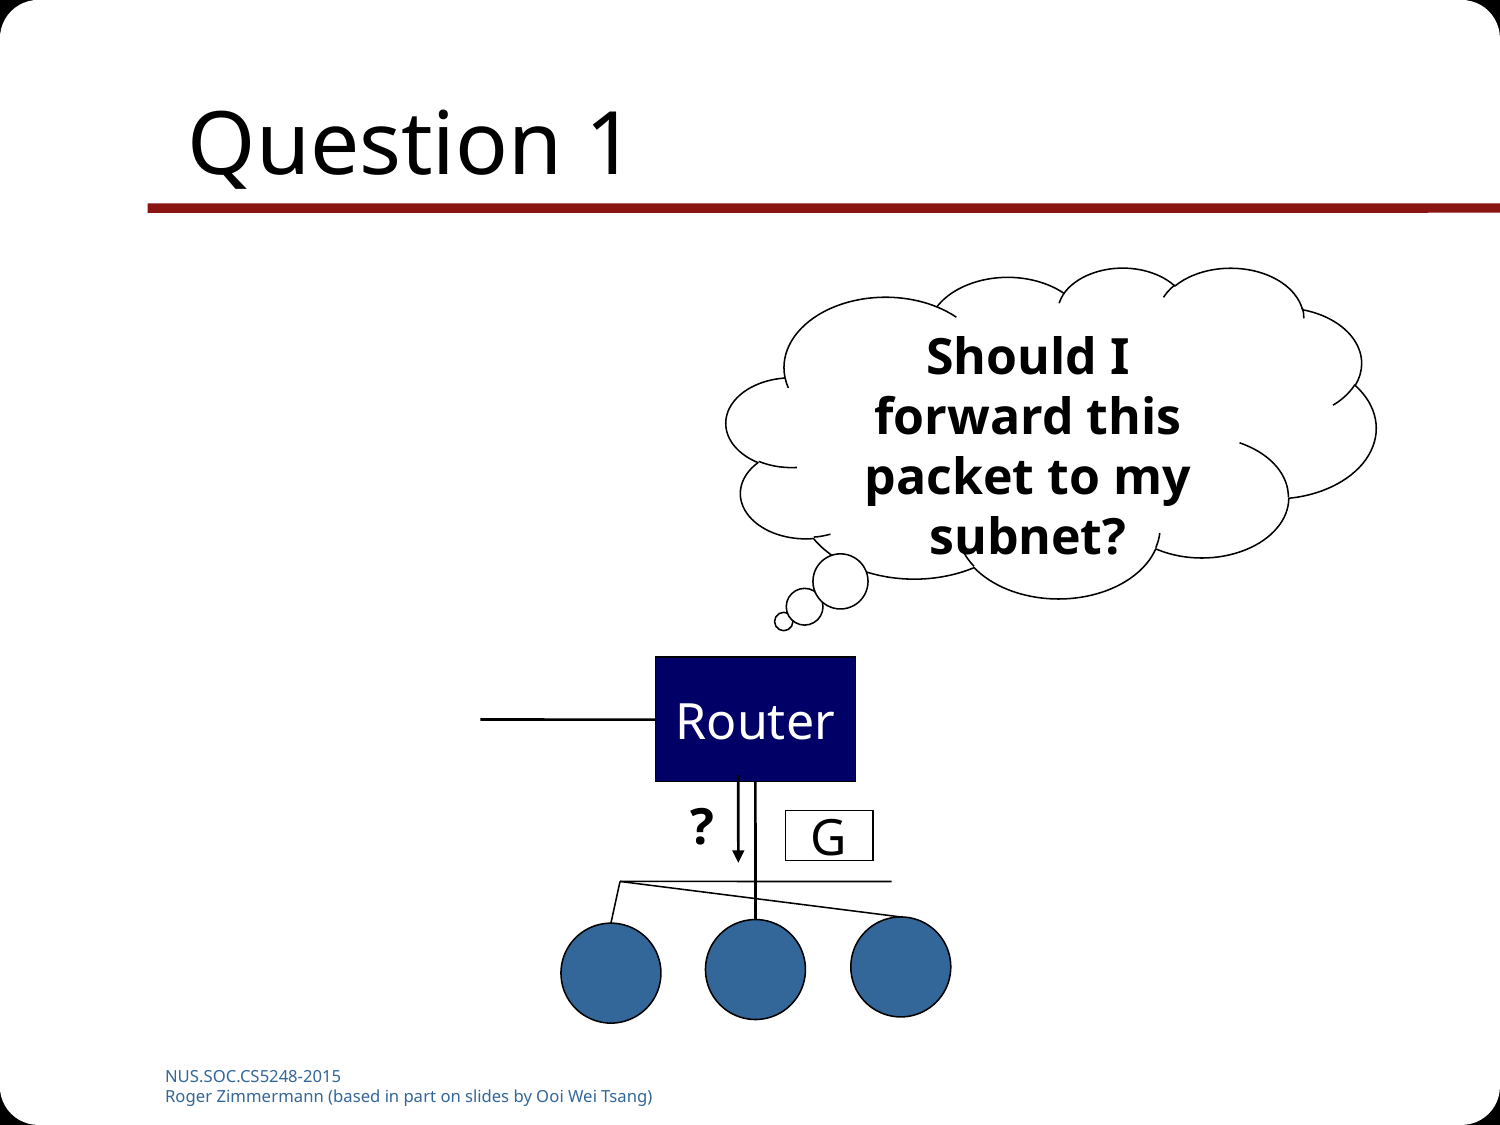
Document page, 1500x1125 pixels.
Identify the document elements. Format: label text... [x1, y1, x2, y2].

footer [549, 1024, 1038, 1101]
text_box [891, 881, 901, 918]
text_box ? [675, 786, 730, 862]
text_box Router [655, 656, 856, 782]
text_box [850, 917, 951, 1017]
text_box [610, 881, 621, 924]
text_box [732, 775, 745, 863]
title Question 1 [149, 45, 1426, 234]
text_box [705, 919, 806, 1020]
text_box G [785, 810, 873, 861]
slide_number NUS.SOC.CS5248-2015 Roger Zimmermann (based in part on slides by Ooi Wei Tsang) [149, 1058, 549, 1101]
text_box Should I forward this packet to my subnet? [725, 268, 1377, 631]
text_box [560, 923, 661, 1024]
